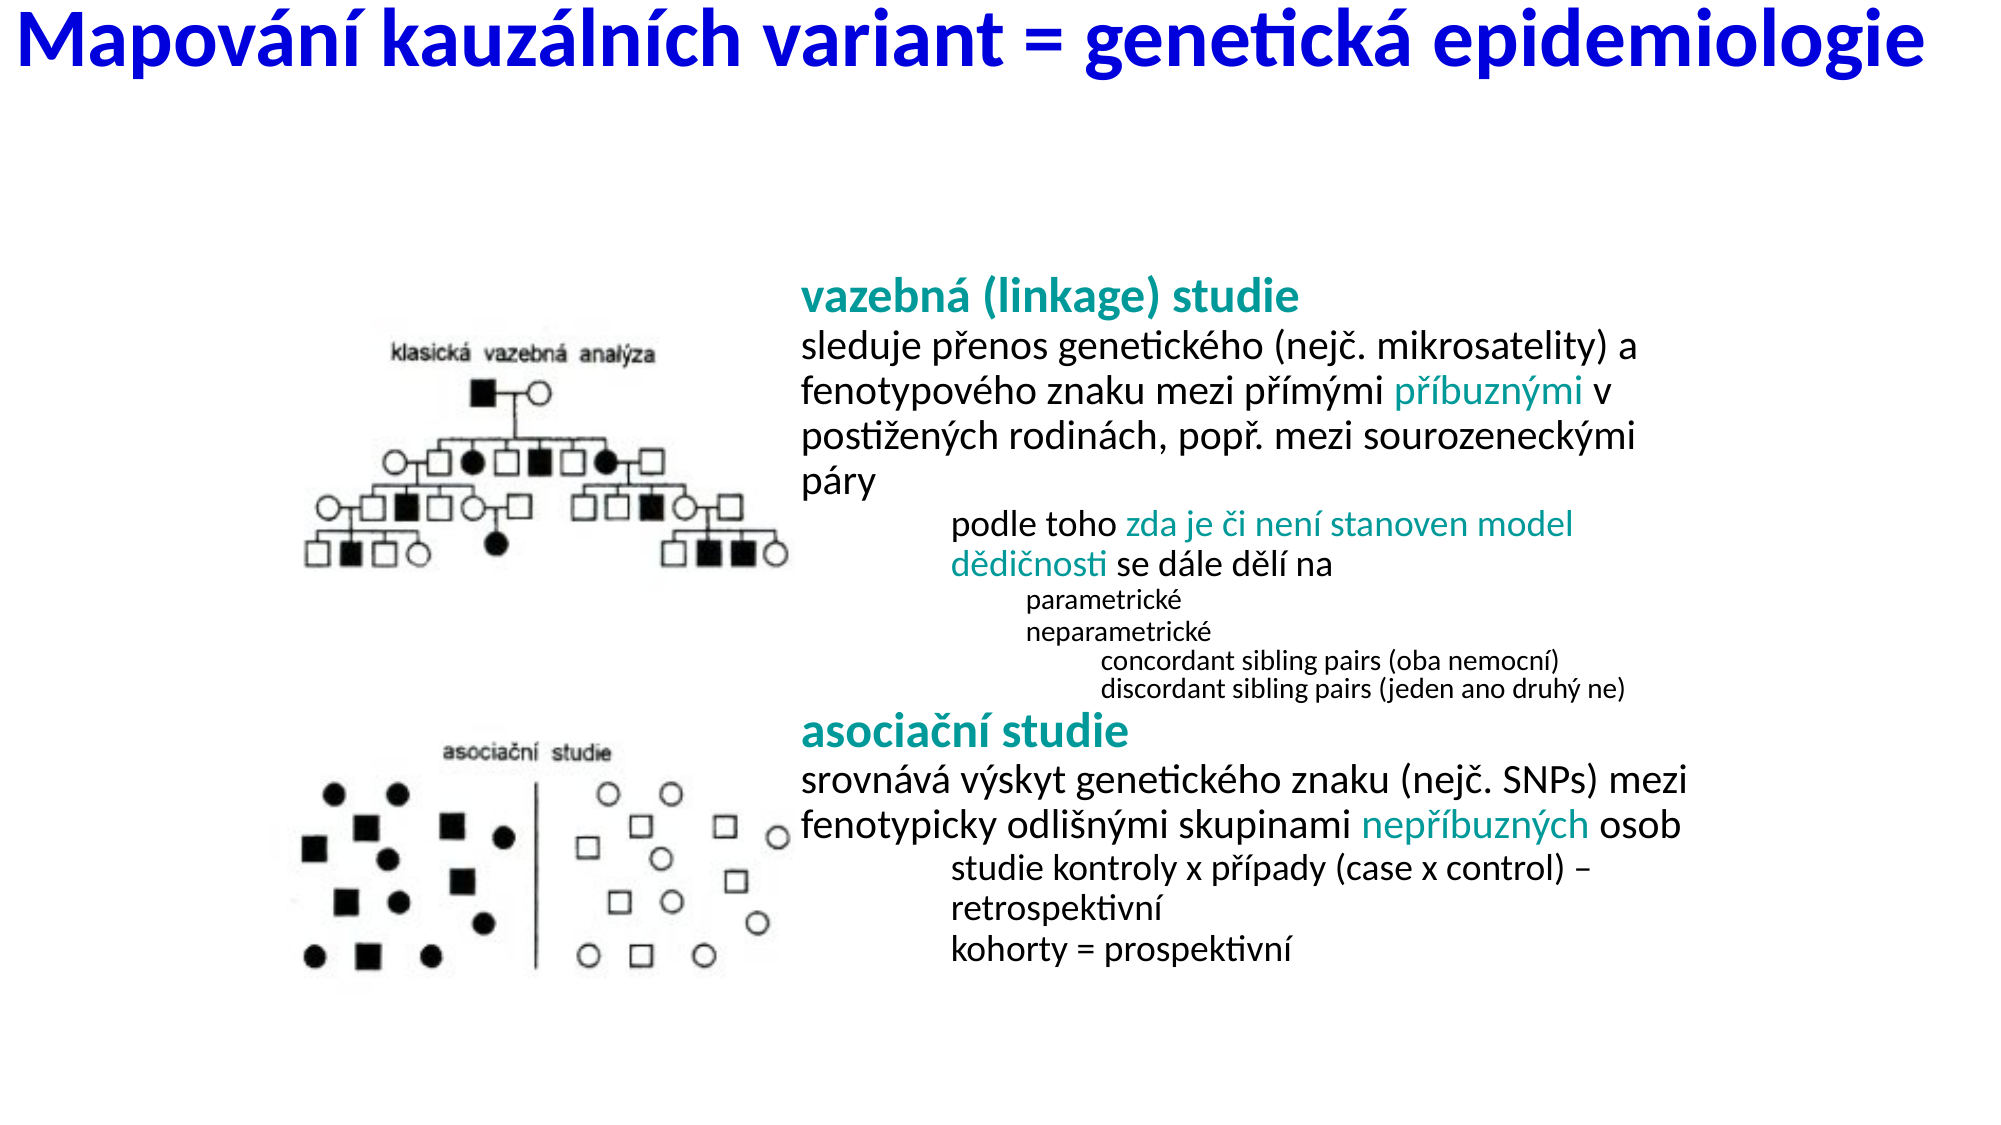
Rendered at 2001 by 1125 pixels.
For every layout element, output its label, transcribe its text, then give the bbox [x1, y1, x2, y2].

list vazebná (linkage) studie sleduje přenos genetického (nejč. mikrosatelity) a fenotypového znaku mezi přímými příbuznými v postižených rodinách, popř. mezi sourozeneckými páry podle toho zda je či není stanoven model dědičnosti se dále dělí na parametrické neparametrické concordant sibling pairs (oba nemocní) discordant sibling pairs (jeden ano druhý ne) asociační studie srovnává výskyt genetického znaku (nejč. SNPs) mezi fenotypicky odlišnými skupinami nepříbuzných osob studie kontroly x případy (case x control) – retrospektivní kohorty = prospektivní [800, 269, 1721, 1083]
title Mapování kauzálních variant = genetická epidemiologie [15, 0, 1952, 228]
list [202, 250, 837, 1055]
